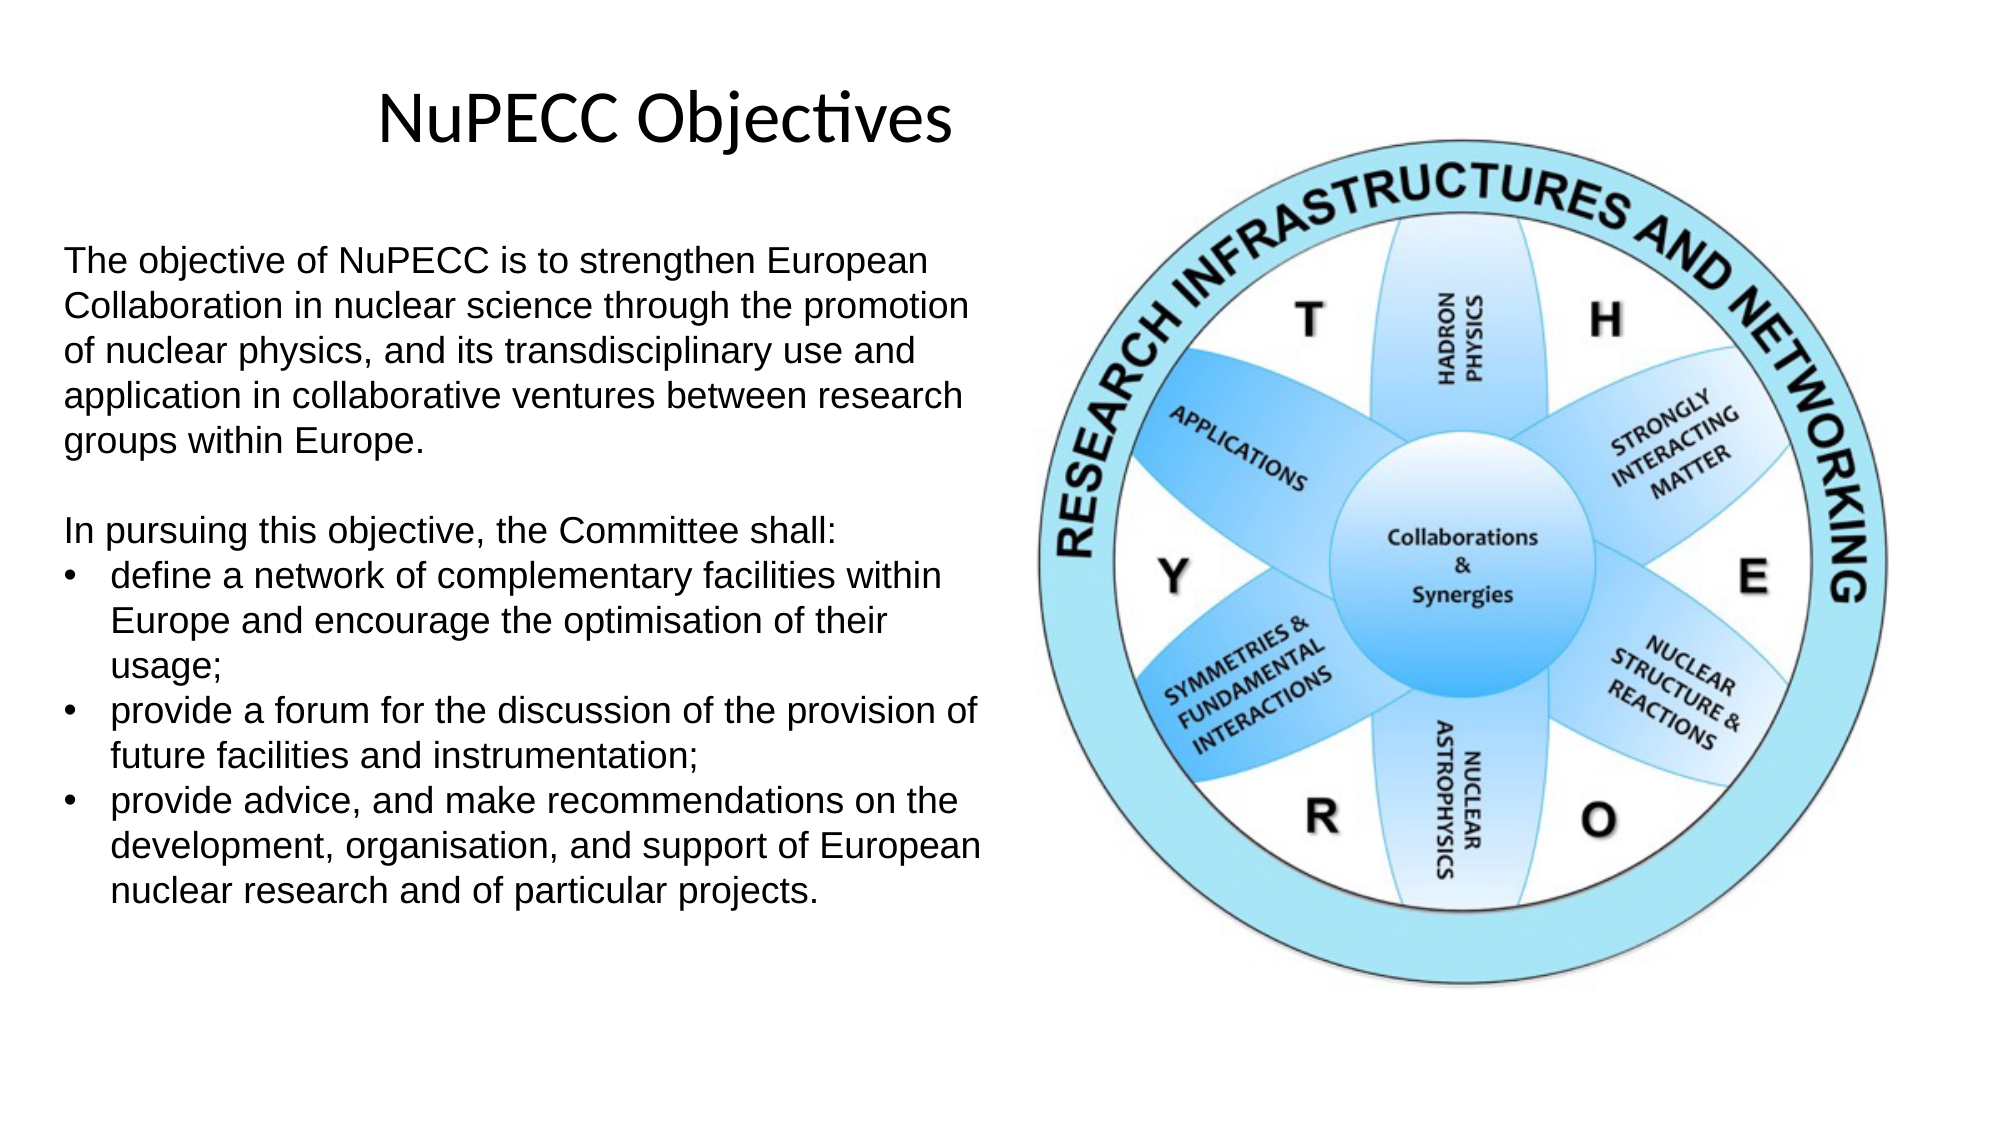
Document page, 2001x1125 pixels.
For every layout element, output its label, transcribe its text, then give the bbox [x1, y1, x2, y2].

picture [1034, 135, 1892, 990]
text_box The objective of NuPECC is to strengthen European Collaboration in nuclear science through the promotion of nuclear physics, and its transdisciplinary use and application in collaborative ventures between research groups within Europe. In pursuing this objective, the Committee shall: define a network of complementary facilities within Europe and encourage the optimisation of their usage; provide a forum for the discussion of the provision of future facilities and instrumentation; provide advice, and make recommendations on the development, organisation, and support of European nuclear research and of particular projects. [48, 229, 1000, 964]
text_box NuPECC Objectives [362, 59, 970, 165]
